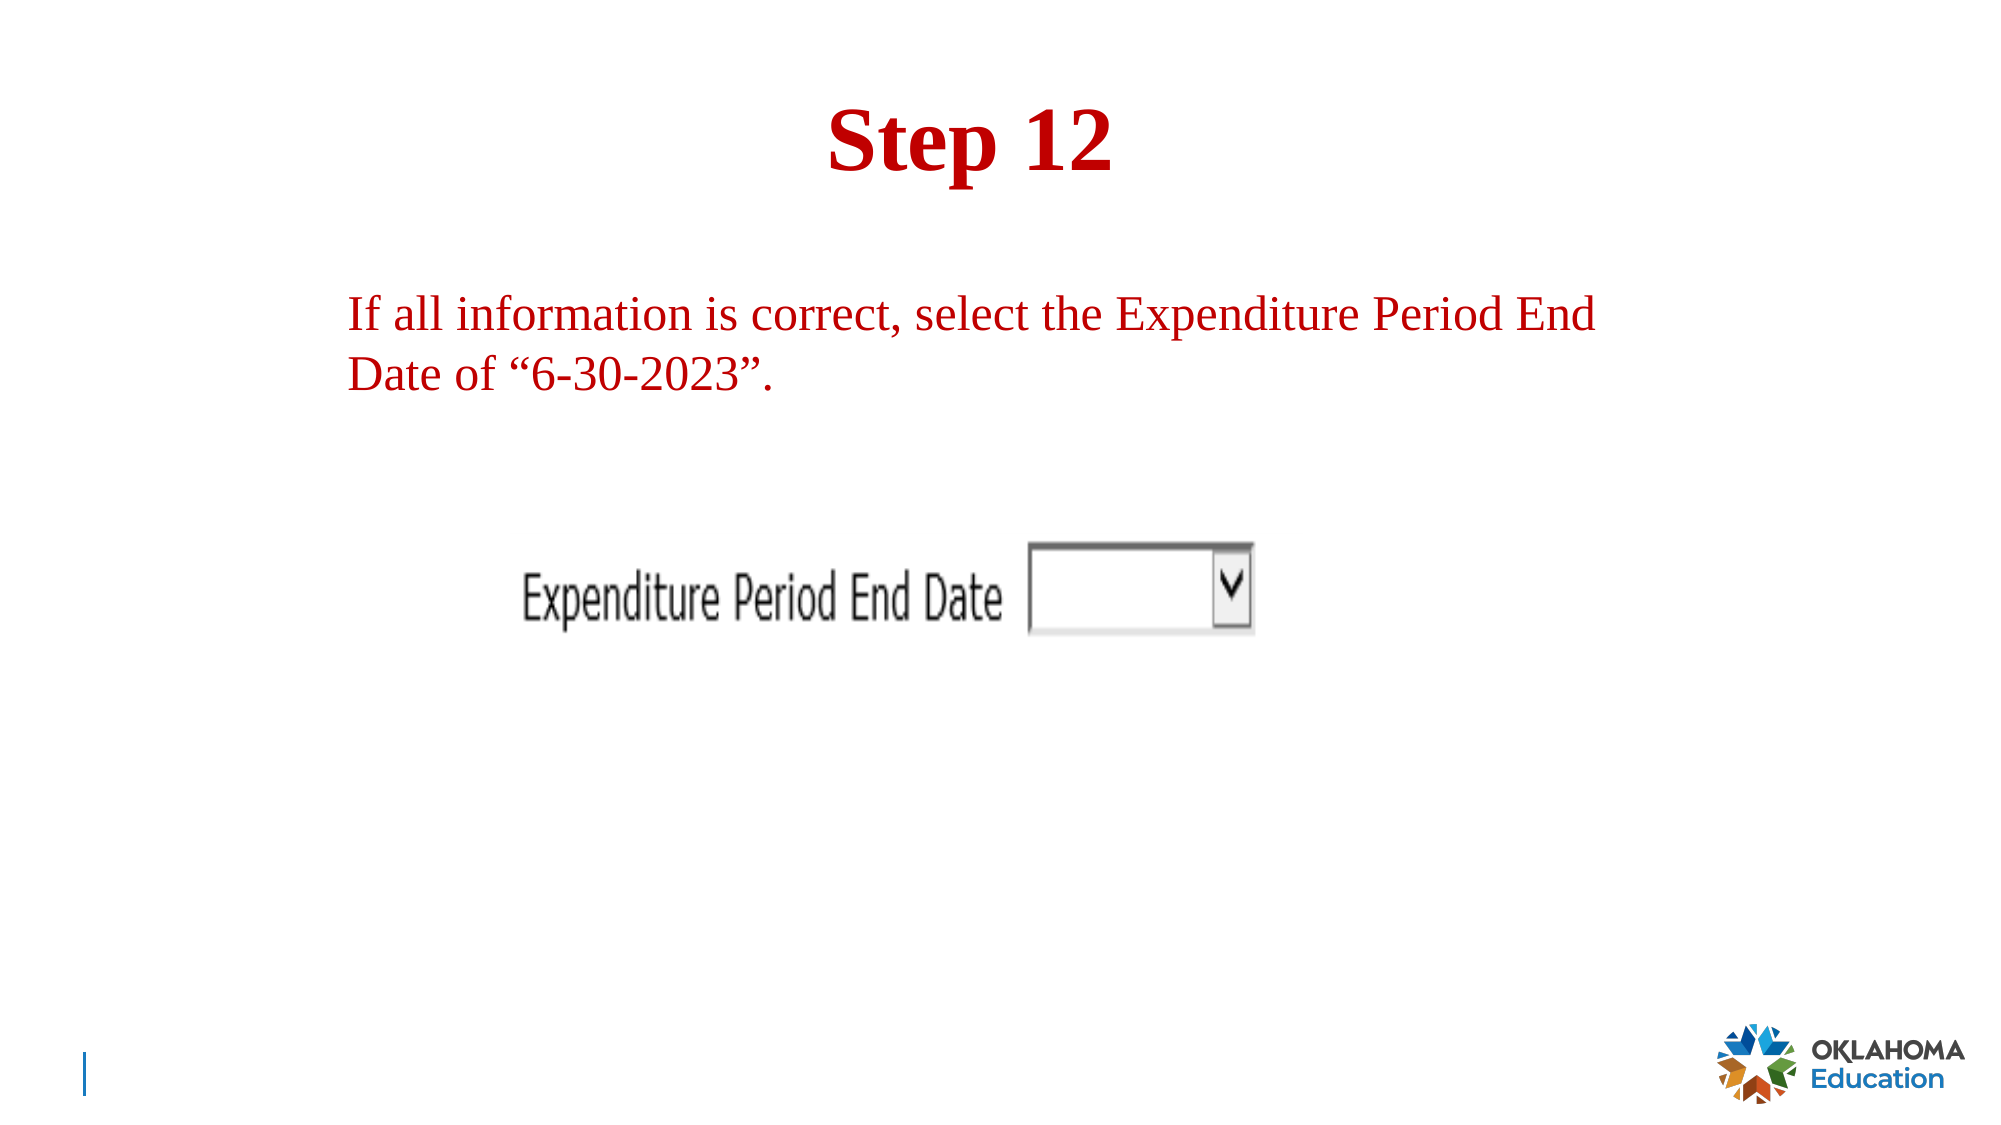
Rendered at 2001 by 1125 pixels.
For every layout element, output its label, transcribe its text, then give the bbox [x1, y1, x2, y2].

picture [1717, 1024, 1965, 1104]
text_box If all information is correct, select the Expenditure Period End Date of “6-30-2023”. [332, 212, 1698, 468]
picture [510, 532, 1303, 680]
title Step 12 [265, 46, 1675, 235]
